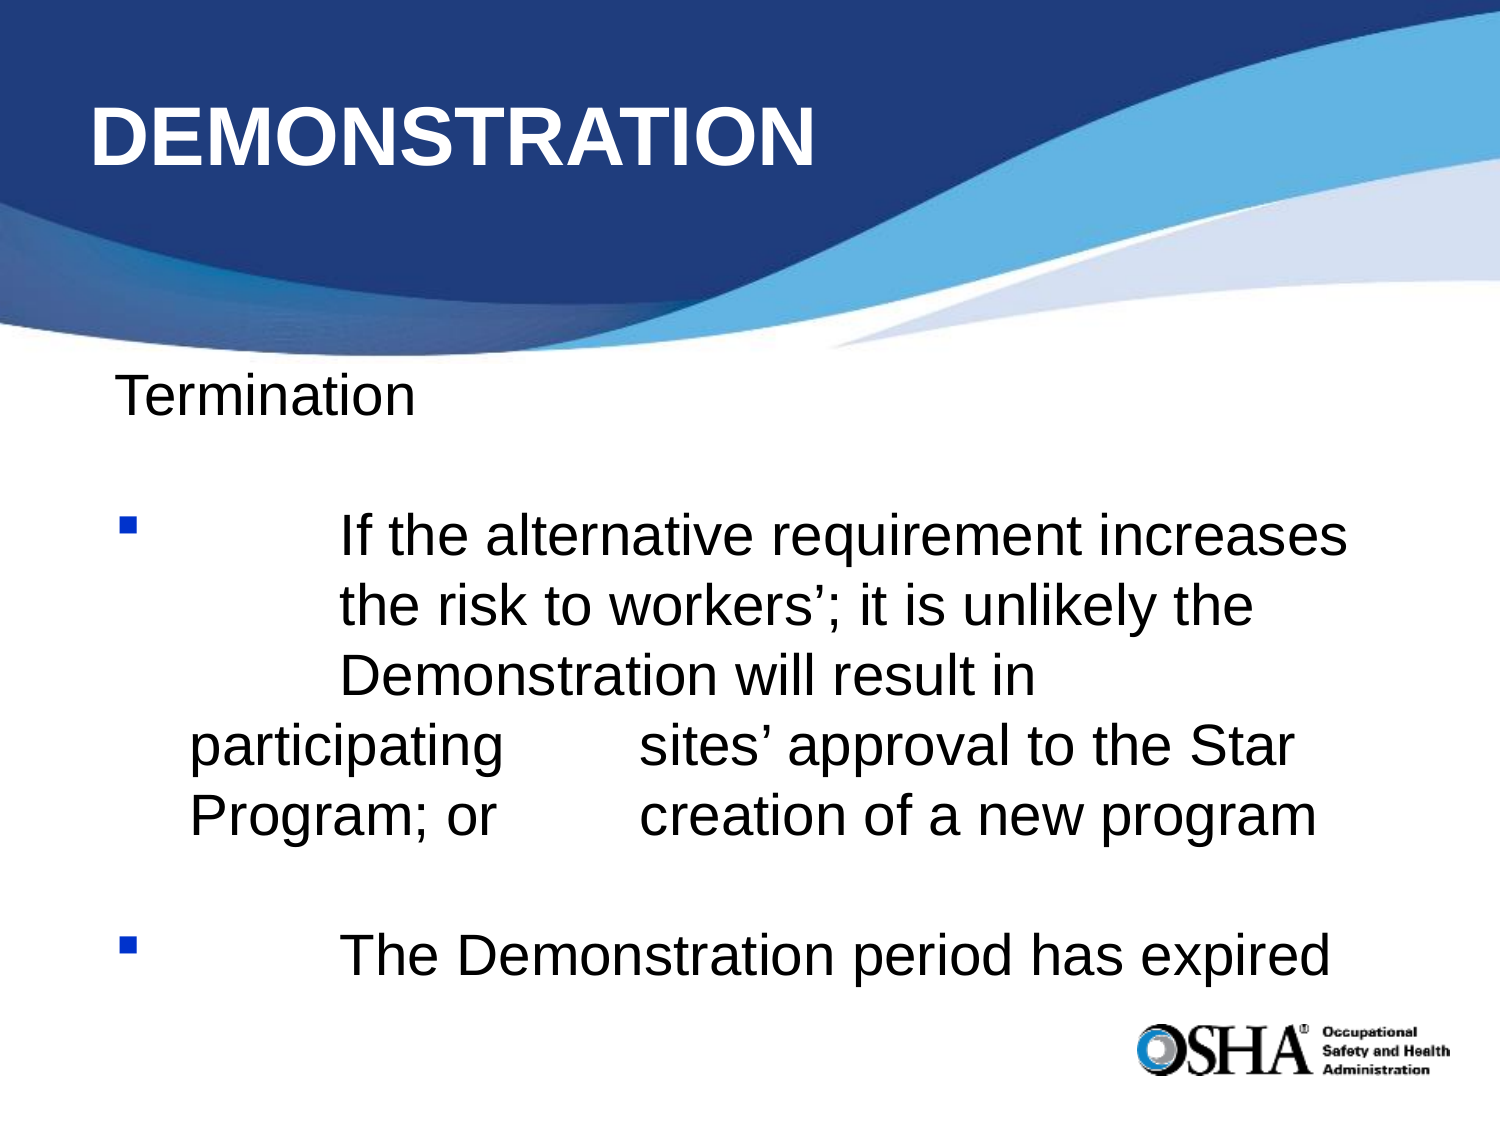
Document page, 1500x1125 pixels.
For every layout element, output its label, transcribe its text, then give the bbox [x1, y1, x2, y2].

picture [0, 0, 1500, 364]
text_box Termination If the alternative requirement increases the risk to workers’; it is unlikely the Demonstration will result in participating sites’ approval to the Star Program; or creation of a new program The Demonstration period has expired [99, 349, 1375, 1025]
title DEMONSTRATION [75, 45, 1188, 233]
picture [1137, 1024, 1450, 1076]
